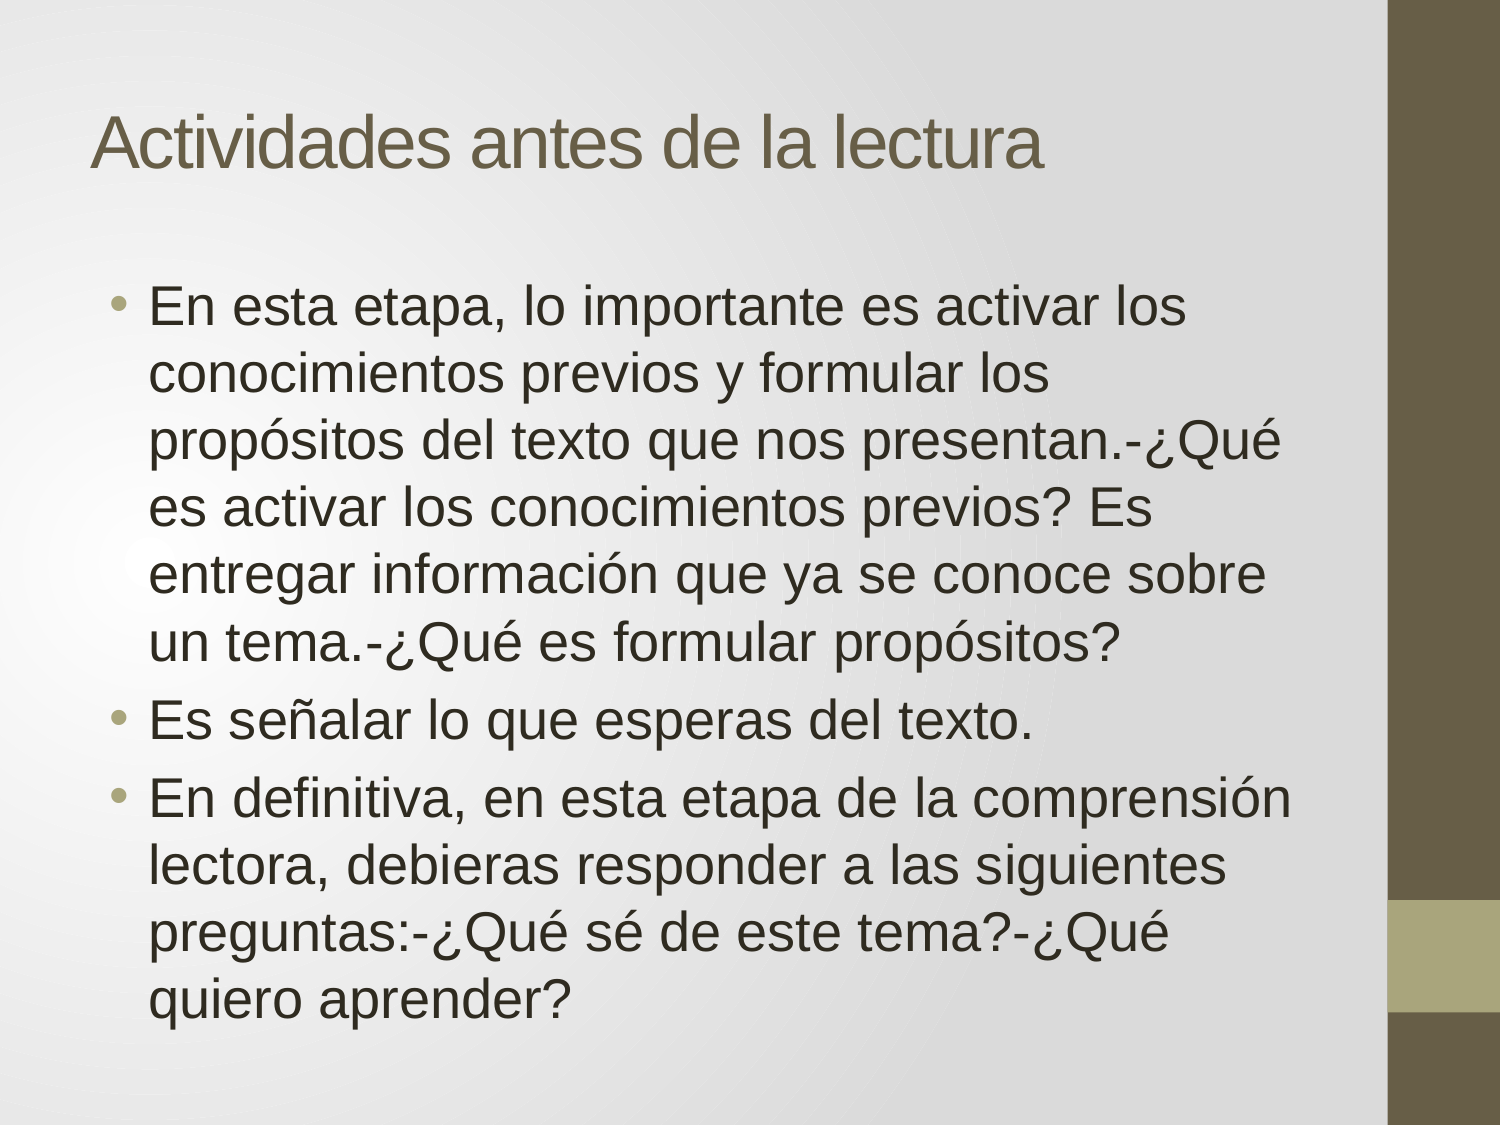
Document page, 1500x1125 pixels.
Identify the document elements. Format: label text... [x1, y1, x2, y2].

list En esta etapa, lo importante es activar los conocimientos previos y formular los propósitos del texto que nos presentan.-¿Qué es activar los conocimientos previos? Es entregar información que ya se conoce sobre un tema.-¿Qué es formular propósitos? Es señalar lo que esperas del texto. En definitiva, en esta etapa de la comprensión lectora, debieras responder a las siguientes preguntas:-¿Qué sé de este tema?-¿Qué quiero aprender? [75, 262, 1325, 1050]
title Actividades antes de la lectura [75, 45, 1325, 233]
